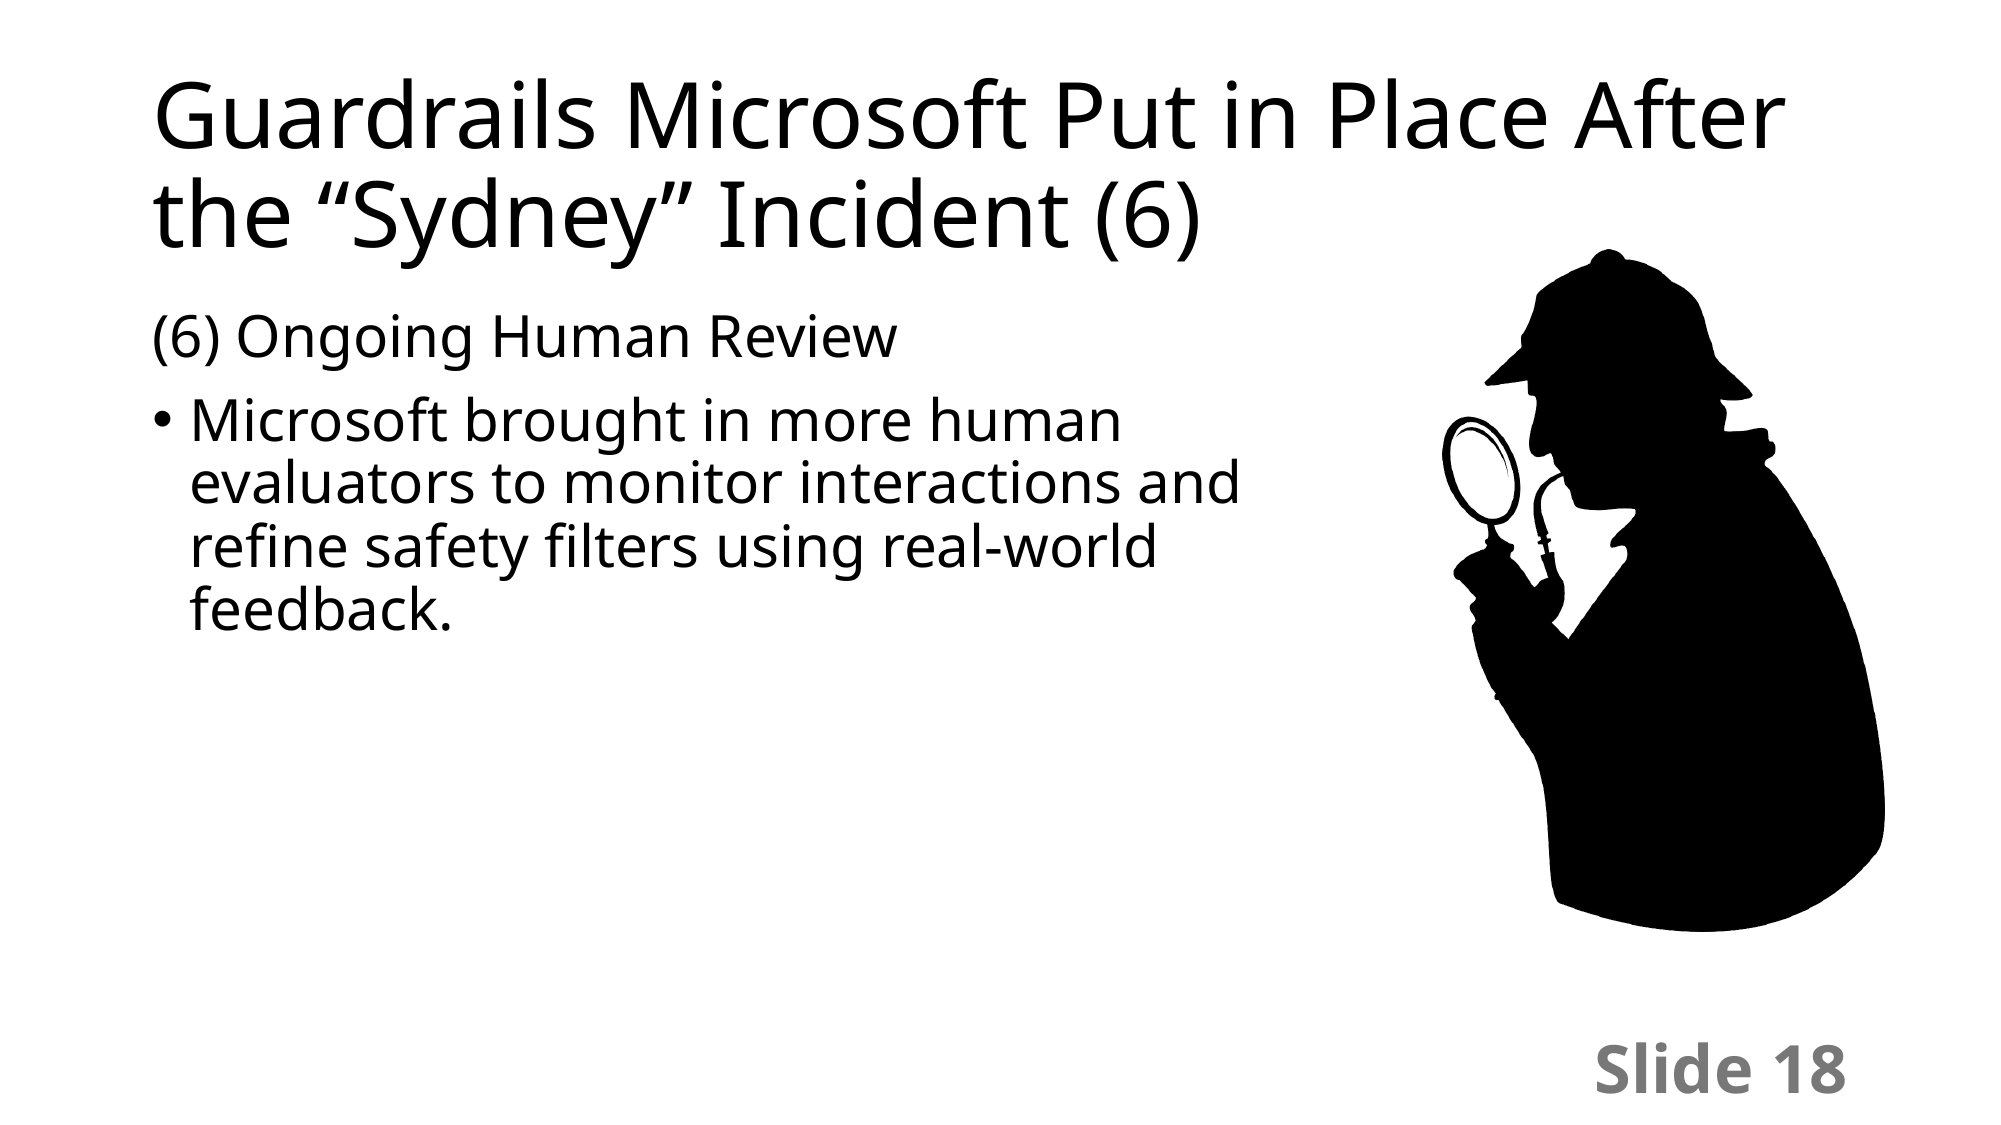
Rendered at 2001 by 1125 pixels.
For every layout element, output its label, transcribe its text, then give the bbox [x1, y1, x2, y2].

picture [1441, 249, 1885, 933]
title Guardrails Microsoft Put in Place After the “Sydney” Incident (6) [137, 59, 1863, 278]
slide_number Slide 18 [1412, 1042, 1863, 1103]
list (6) Ongoing Human Review Microsoft brought in more human evaluators to monitor interactions and refine safety filters using real-world feedback. [137, 299, 1413, 1014]
